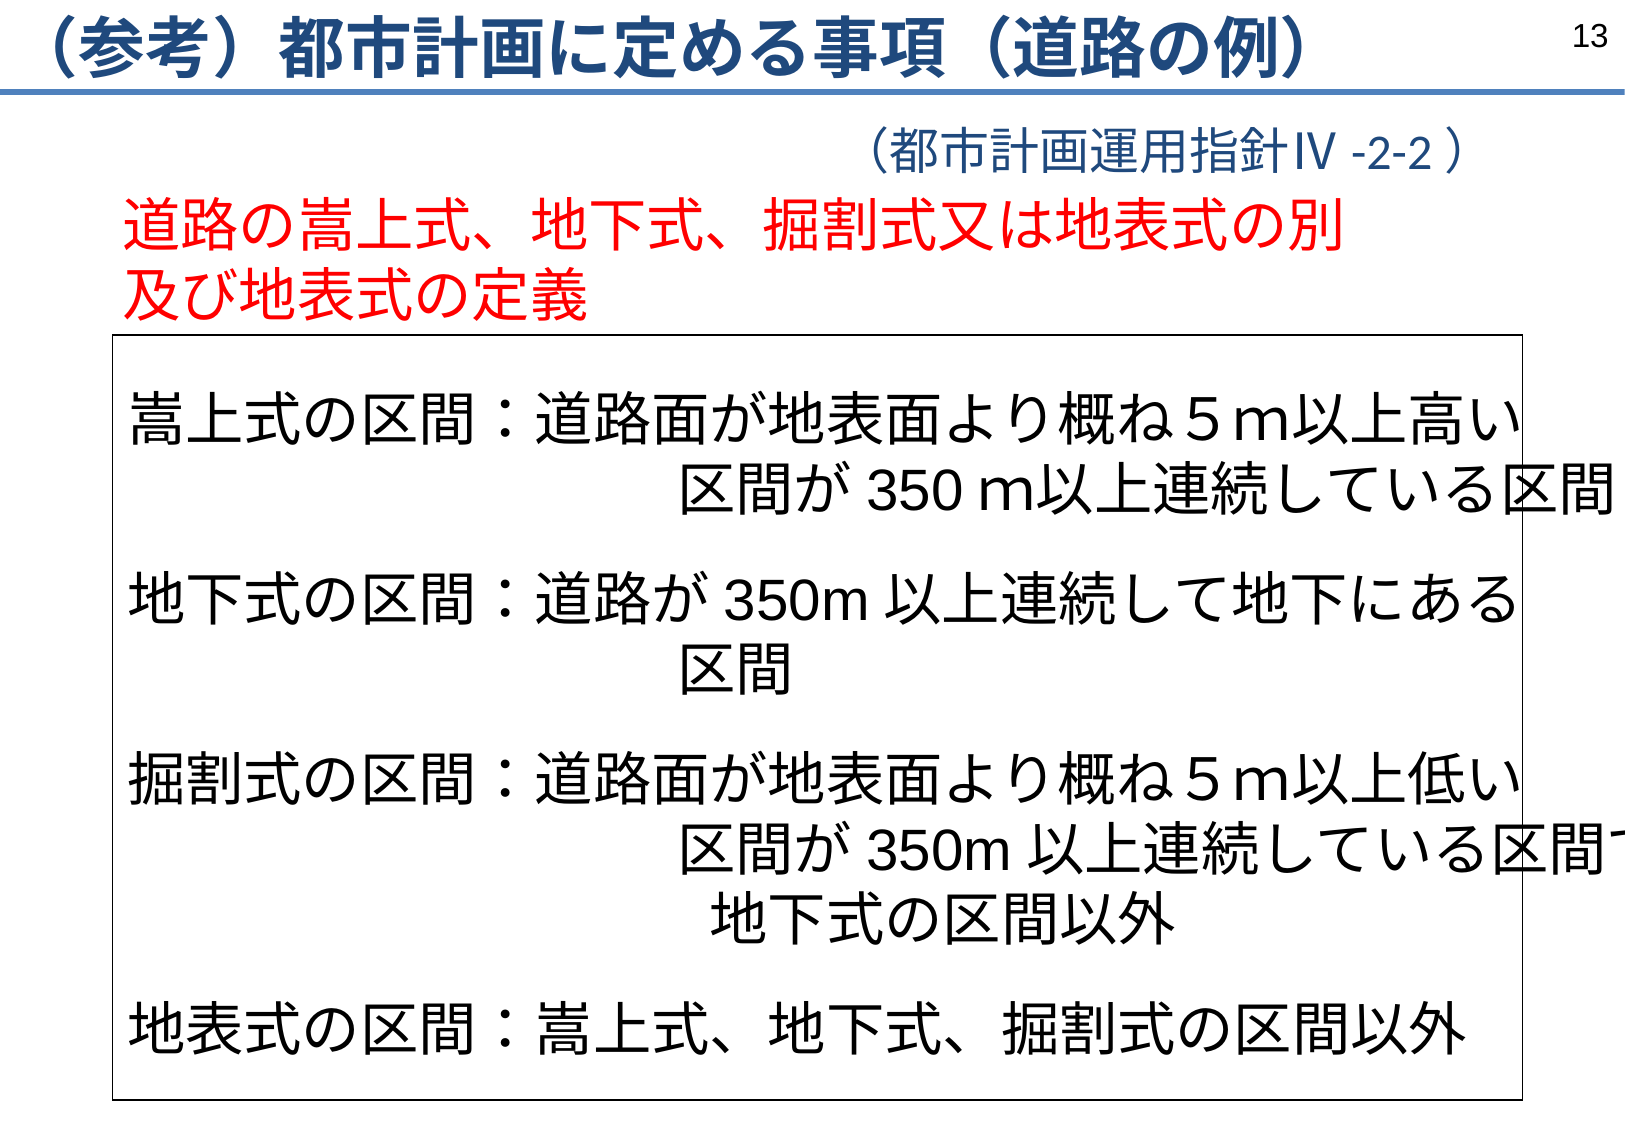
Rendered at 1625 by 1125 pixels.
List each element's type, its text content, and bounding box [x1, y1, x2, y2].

text_box （都市計画運用指針Ⅳ-2-2） [812, 113, 1522, 185]
text_box （参考）都市計画に定める事項（道路の例） [0, 0, 1480, 97]
text_box 嵩上式の区間：道路面が地表面より概ね５ｍ以上高い 区間が350ｍ以上連続している区間 地下式の区間：道路が350m以上連続して地下にある 区間 掘割式の区間：道路面が地表面より概ね５ｍ以上低い 区間が350m以上連続している区間で 地下式の区間以外 地表式の区間：嵩上式、地下式、掘割式の区間以外 [112, 336, 1523, 1100]
text_box 道路の嵩上式、地下式、掘割式又は地表式の別 及び地表式の定義 [107, 180, 1625, 336]
